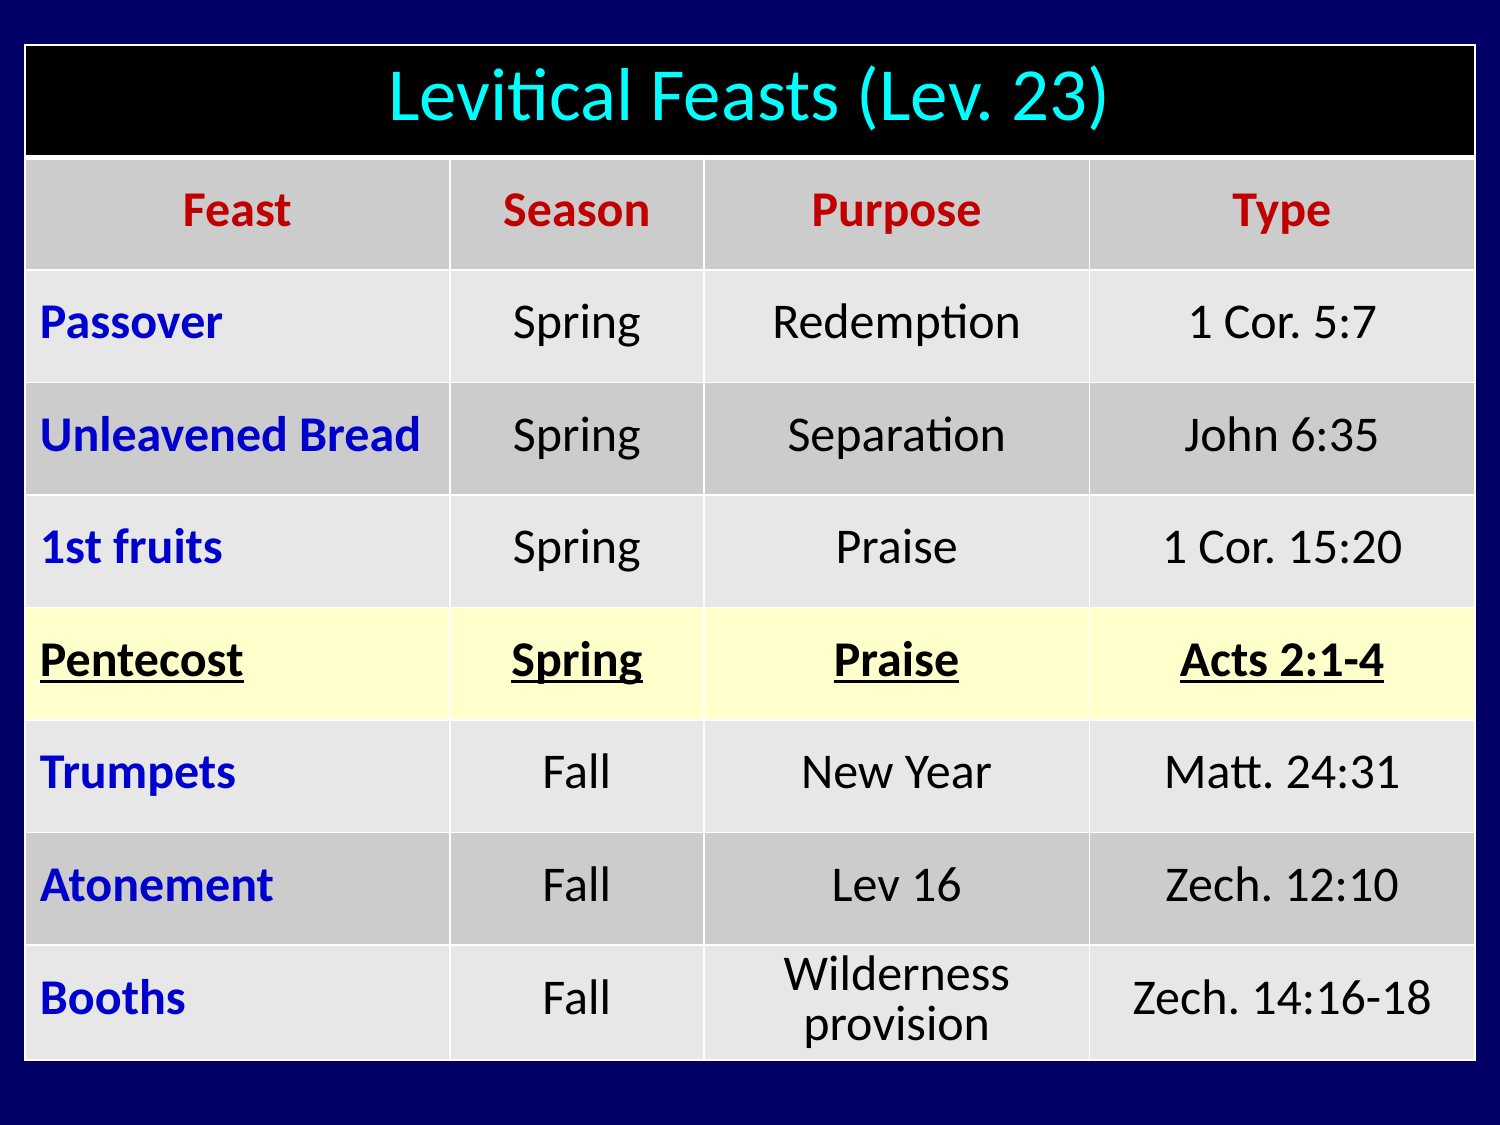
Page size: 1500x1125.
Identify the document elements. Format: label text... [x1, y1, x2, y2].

table_cell Acts 2:1-4 [1090, 608, 1474, 719]
table_cell Purpose [705, 160, 1089, 269]
table_cell 1 Cor. 5:7 [1090, 271, 1474, 382]
table_cell Fall [451, 946, 703, 1059]
table_cell Separation [705, 383, 1089, 494]
table_header Levitical Feasts (Lev. 23) [26, 46, 1474, 155]
table_cell Praise [705, 608, 1089, 719]
table_cell Trumpets [26, 721, 449, 832]
table_cell Wilderness provision [705, 946, 1089, 1059]
table_cell Passover [26, 271, 449, 382]
table_cell Lev 16 [705, 833, 1089, 944]
table_cell Fall [451, 721, 703, 832]
table_cell New Year [705, 721, 1089, 832]
table_cell John 6:35 [1090, 383, 1474, 494]
table_cell 1st fruits [26, 496, 449, 607]
table_cell Pentecost [26, 608, 449, 719]
table_cell Zech. 12:10 [1090, 833, 1474, 944]
table_cell Season [451, 160, 703, 269]
table_cell Spring [451, 496, 703, 607]
table_cell Matt. 24:31 [1090, 721, 1474, 832]
table_cell Unleavened Bread [26, 383, 449, 494]
table_cell Spring [451, 271, 703, 382]
table_cell Spring [451, 608, 703, 719]
table_cell Zech. 14:16-18 [1090, 946, 1474, 1059]
table_cell Booths [26, 946, 449, 1059]
table_cell Feast [26, 160, 449, 269]
table_cell Fall [451, 833, 703, 944]
table_cell 1 Cor. 15:20 [1090, 496, 1474, 607]
table_cell Praise [705, 496, 1089, 607]
table_cell Type [1090, 160, 1474, 269]
table_cell Atonement [26, 833, 449, 944]
table_cell Redemption [705, 271, 1089, 382]
table_cell Spring [451, 383, 703, 494]
